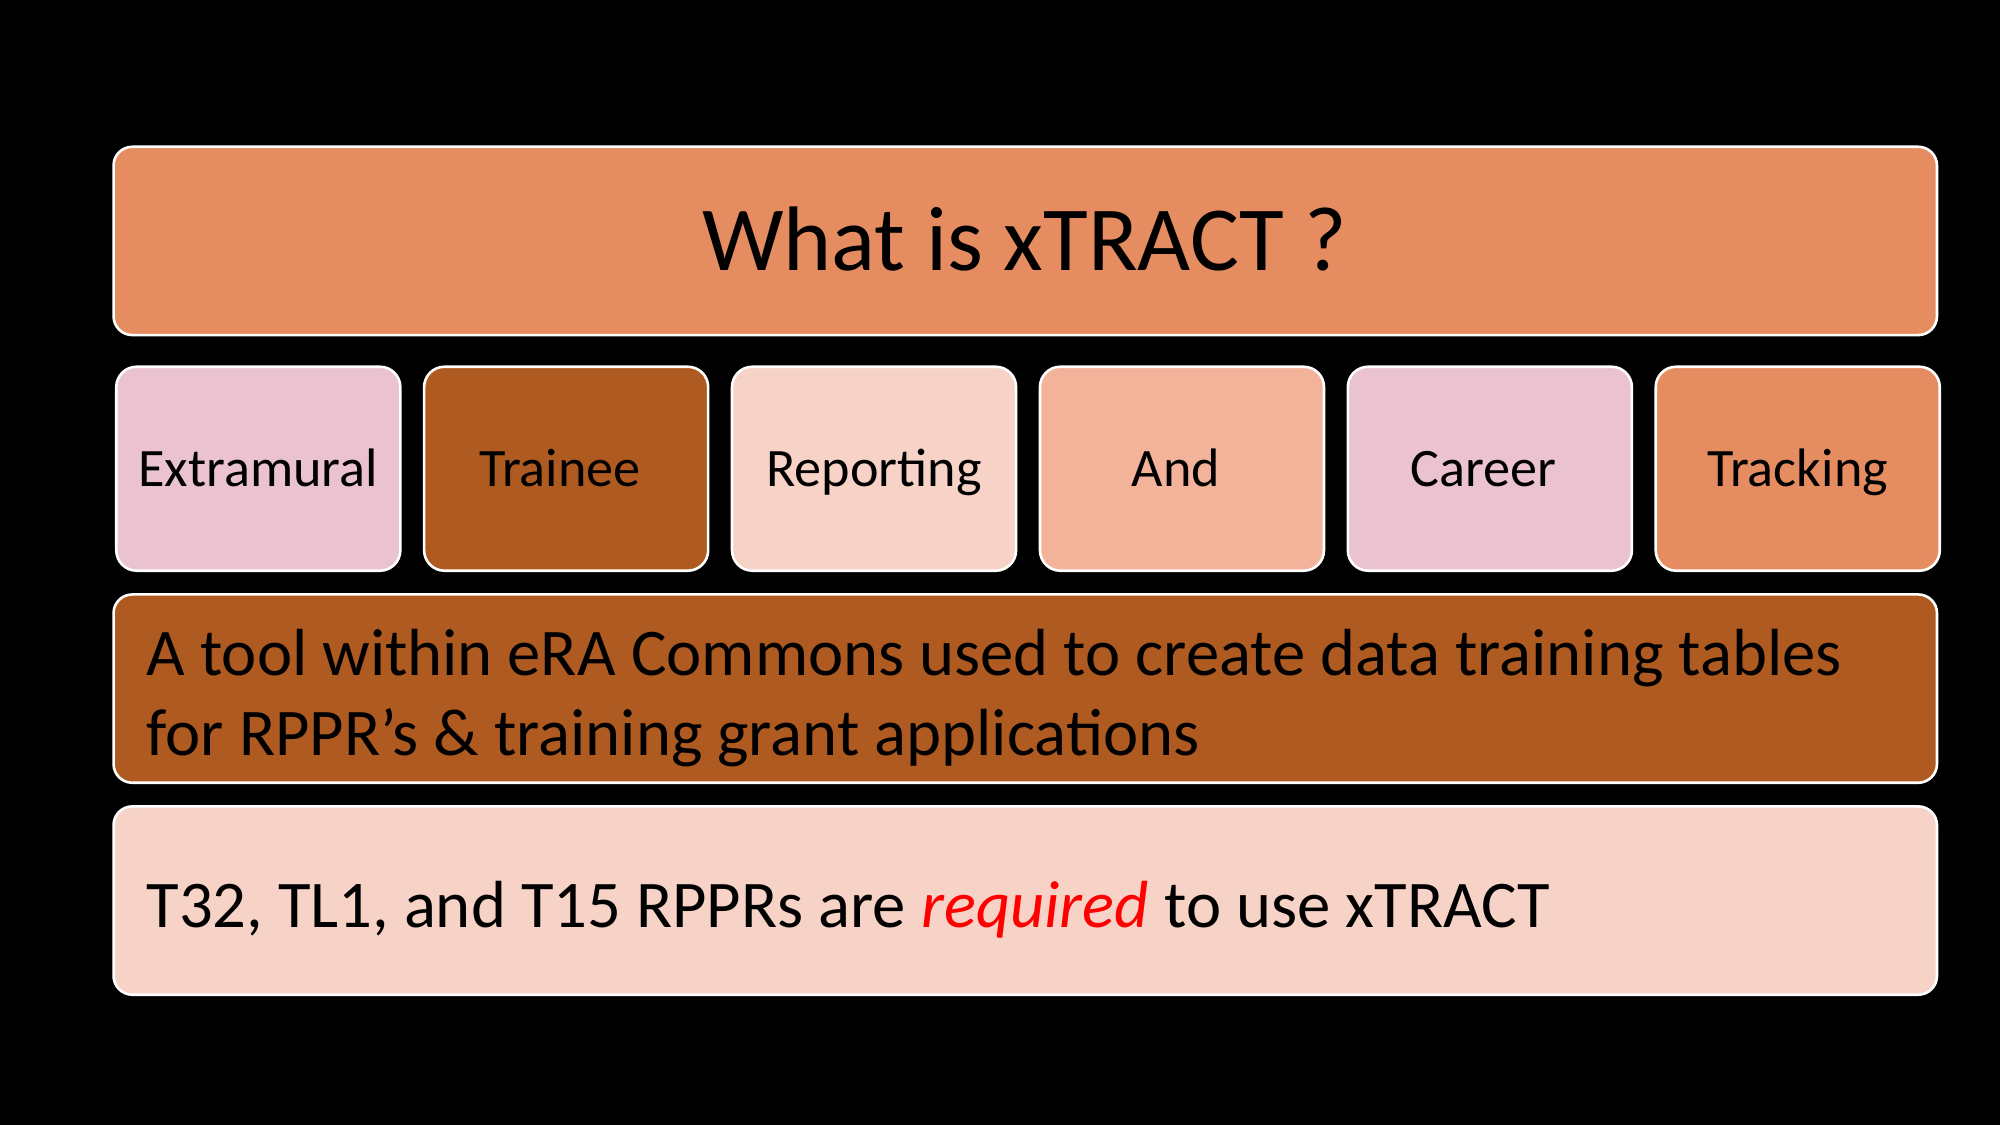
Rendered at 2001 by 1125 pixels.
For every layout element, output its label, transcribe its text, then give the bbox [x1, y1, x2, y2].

text_box And [1038, 365, 1326, 573]
text_box Reporting [730, 365, 1018, 573]
text_box What is xTRACT ? [112, 145, 1939, 337]
text_box Trainee [422, 365, 710, 573]
text_box Tracking [1654, 365, 1942, 573]
text_box Career [1346, 365, 1634, 573]
text_box T32, TL1, and T15 RPPRs are required to use xTRACT [112, 805, 1939, 997]
text_box A tool within eRA Commons used to create data training tables for RPPR’s & training grant applications [112, 593, 1939, 785]
text_box Extramural [114, 365, 402, 573]
